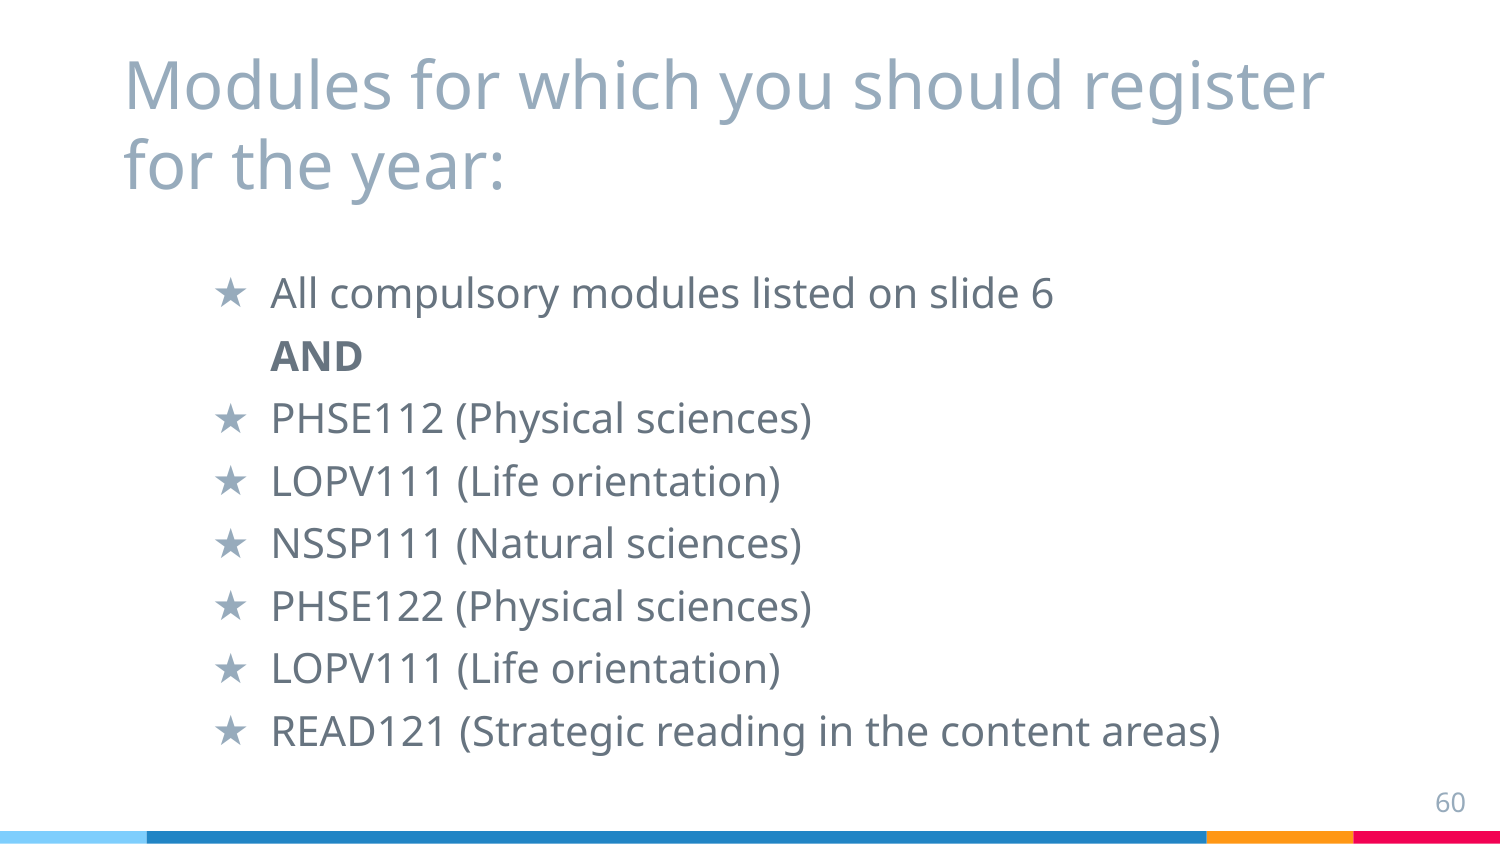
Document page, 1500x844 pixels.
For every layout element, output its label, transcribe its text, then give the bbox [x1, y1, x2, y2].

slide_number 60 [1391, 770, 1482, 822]
title Modules for which you should register for the year: [108, 110, 1396, 219]
list All compulsory modules listed on slide 6 AND PHSE112 (Physical sciences) LOPV111 (Life orientation) NSSP111 (Natural sciences) PHSE122 (Physical sciences) LOPV111 (Life orientation) READ121 (Strategic reading in the content areas) [180, 251, 1413, 815]
